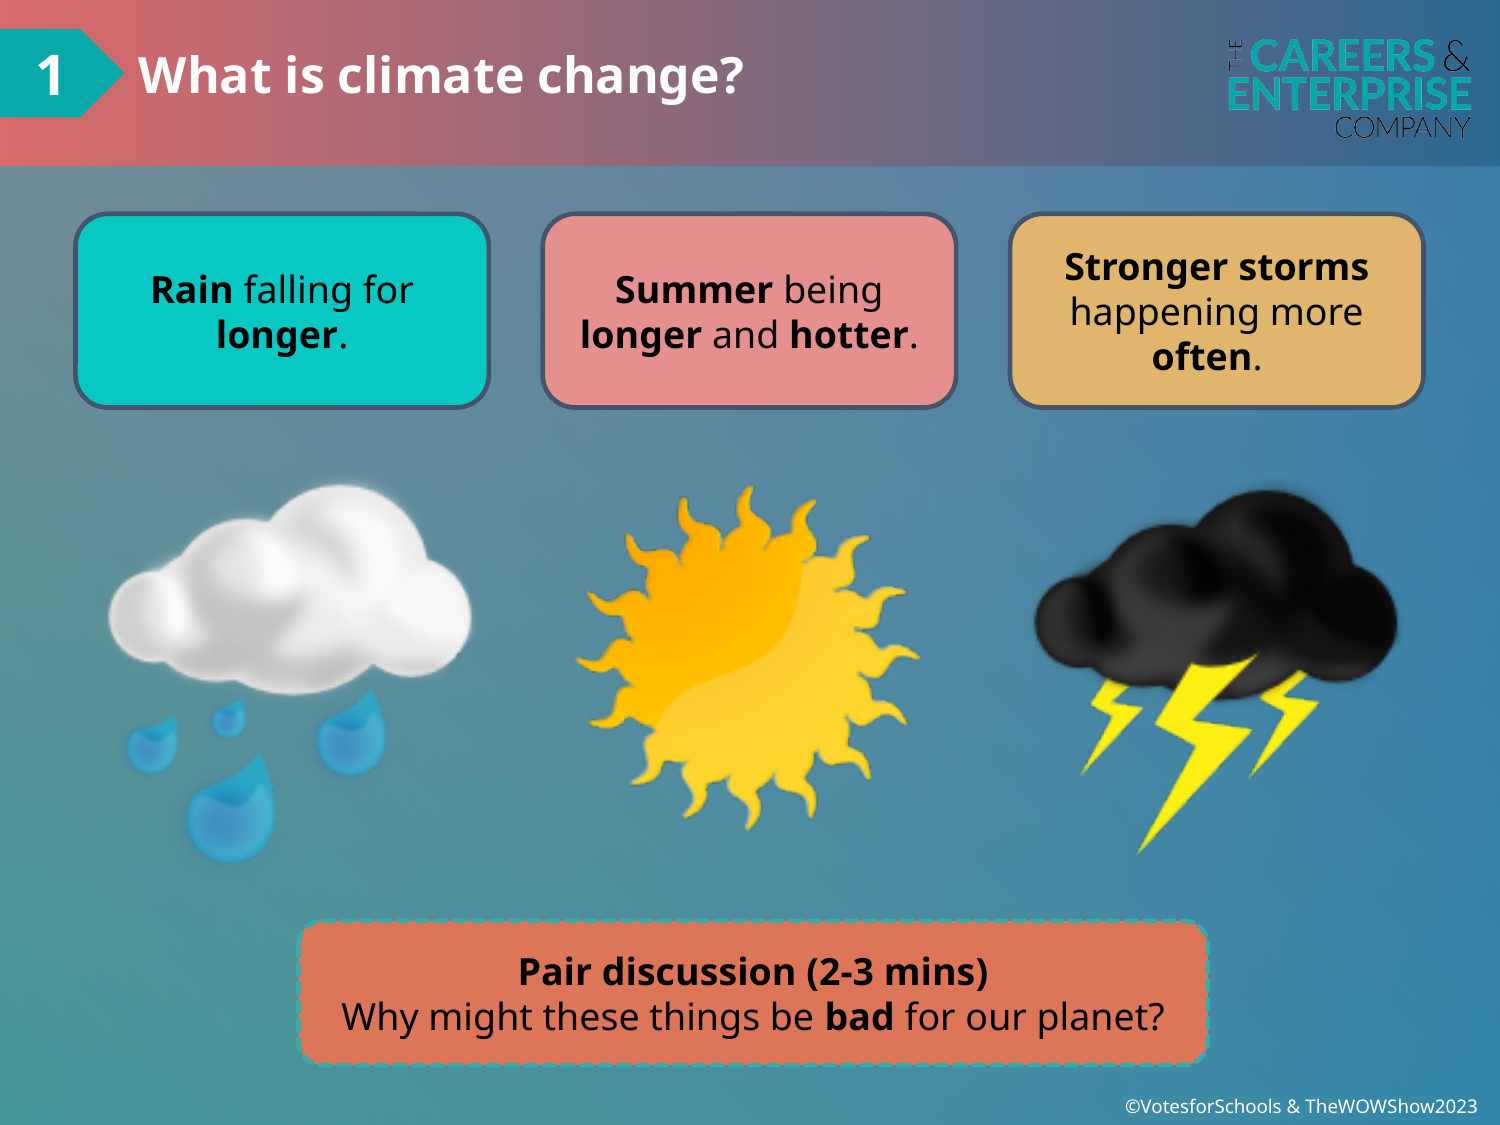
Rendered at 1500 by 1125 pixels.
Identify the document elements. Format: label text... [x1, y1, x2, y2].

text_box [0, 166, 1500, 1125]
text_box 1 [0, 28, 124, 118]
picture [1215, 28, 1483, 148]
text_box Rain falling for longer. [74, 212, 490, 409]
picture [35, 404, 1464, 919]
text_box Pair discussion (2-3 mins) Why might these things be bad for our planet? [297, 919, 1209, 1067]
text_box What is climate change? [124, 29, 1215, 118]
text_box Summer being longer and hotter. [541, 212, 958, 409]
text_box ©VotesforSchools & TheWOWShow2023 [1044, 1075, 1493, 1125]
text_box Stronger storms happening more often. [1009, 212, 1425, 404]
